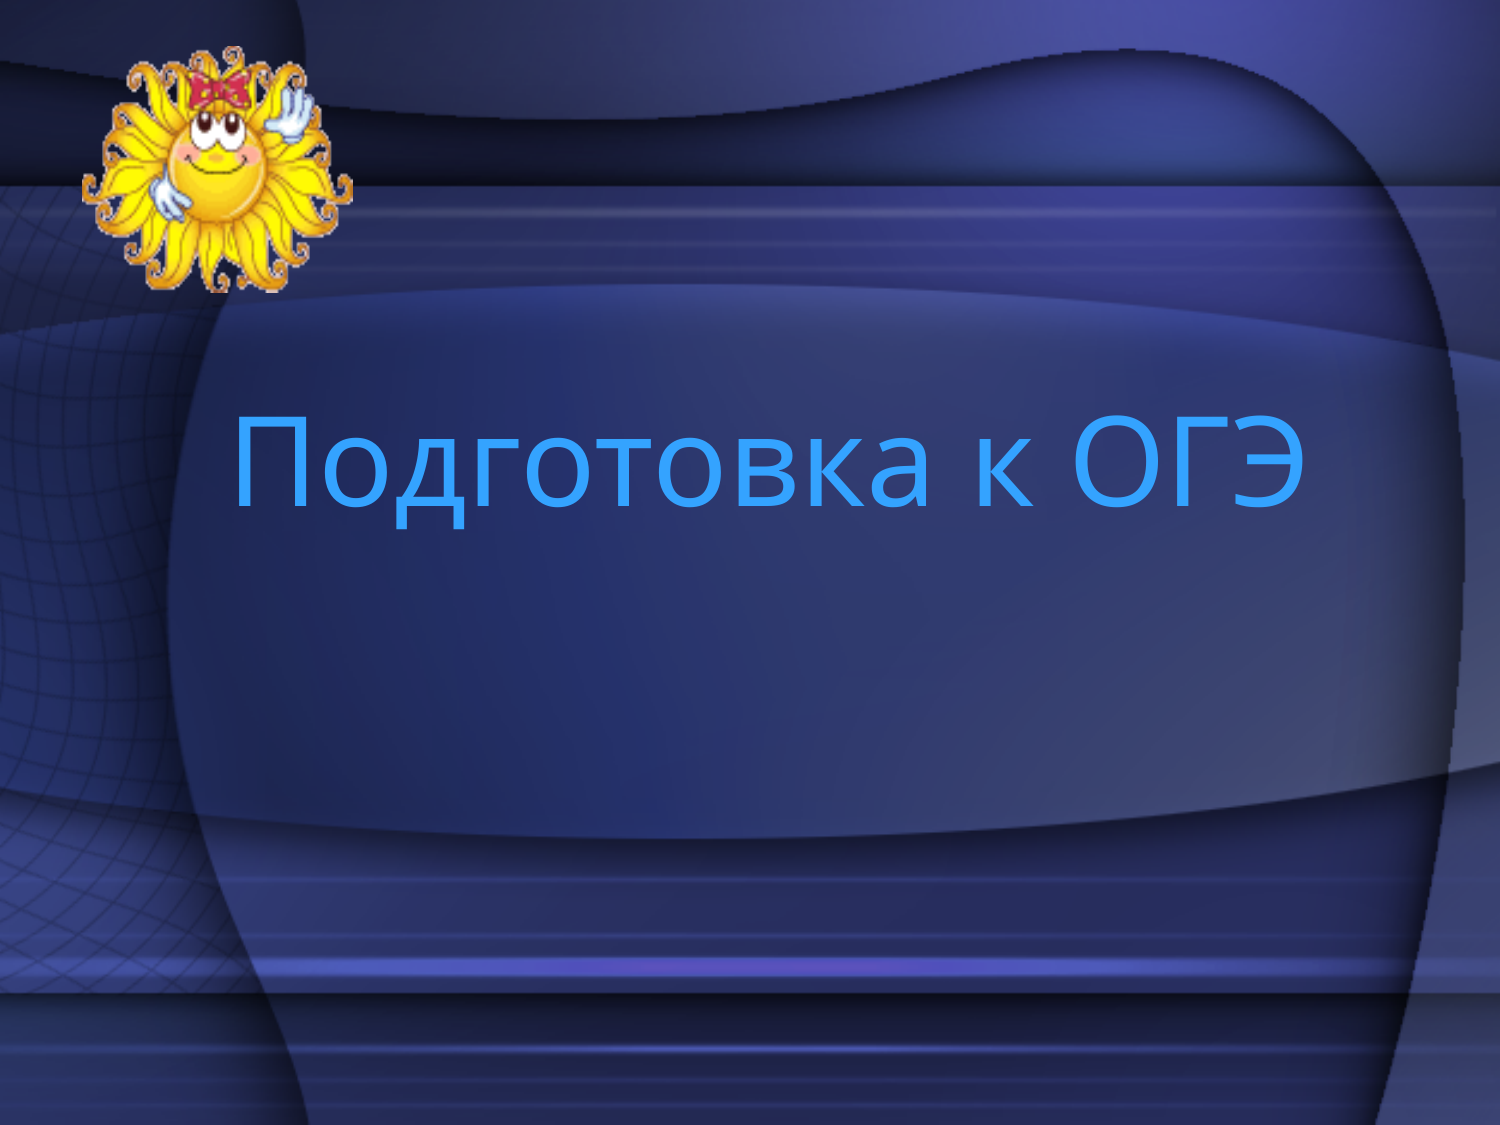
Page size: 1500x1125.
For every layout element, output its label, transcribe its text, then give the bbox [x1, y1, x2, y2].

picture [0, 0, 1500, 1125]
title Подготовка к ОГЭ [212, 362, 1388, 551]
